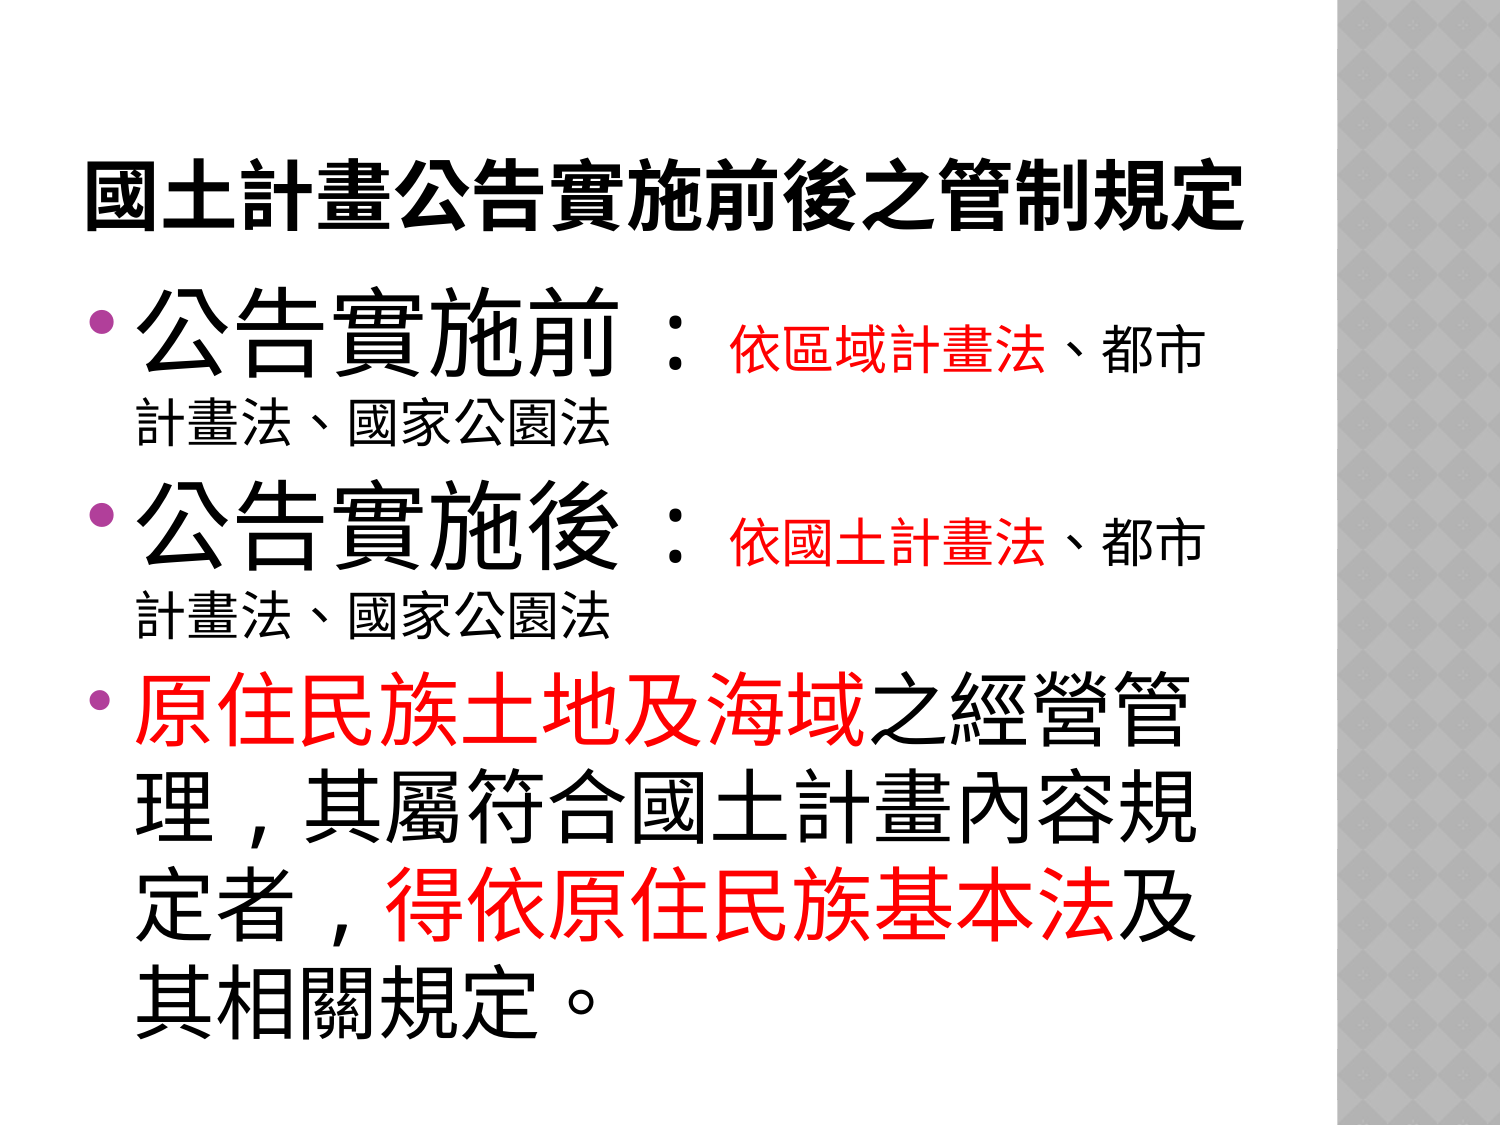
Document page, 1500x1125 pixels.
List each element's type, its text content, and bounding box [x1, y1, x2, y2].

title 國土計畫公告實施前後之管制規定 [75, 52, 1263, 240]
list 公告實施前:依區域計畫法、都市計畫法、國家公園法 公告實施後:依國土計畫法、都市計畫法、國家公園法 原住民族土地及海域之經營管理,其屬符合國土計畫內容規定者,得依原住民族基本法及其相關規定。 [75, 264, 1263, 1059]
